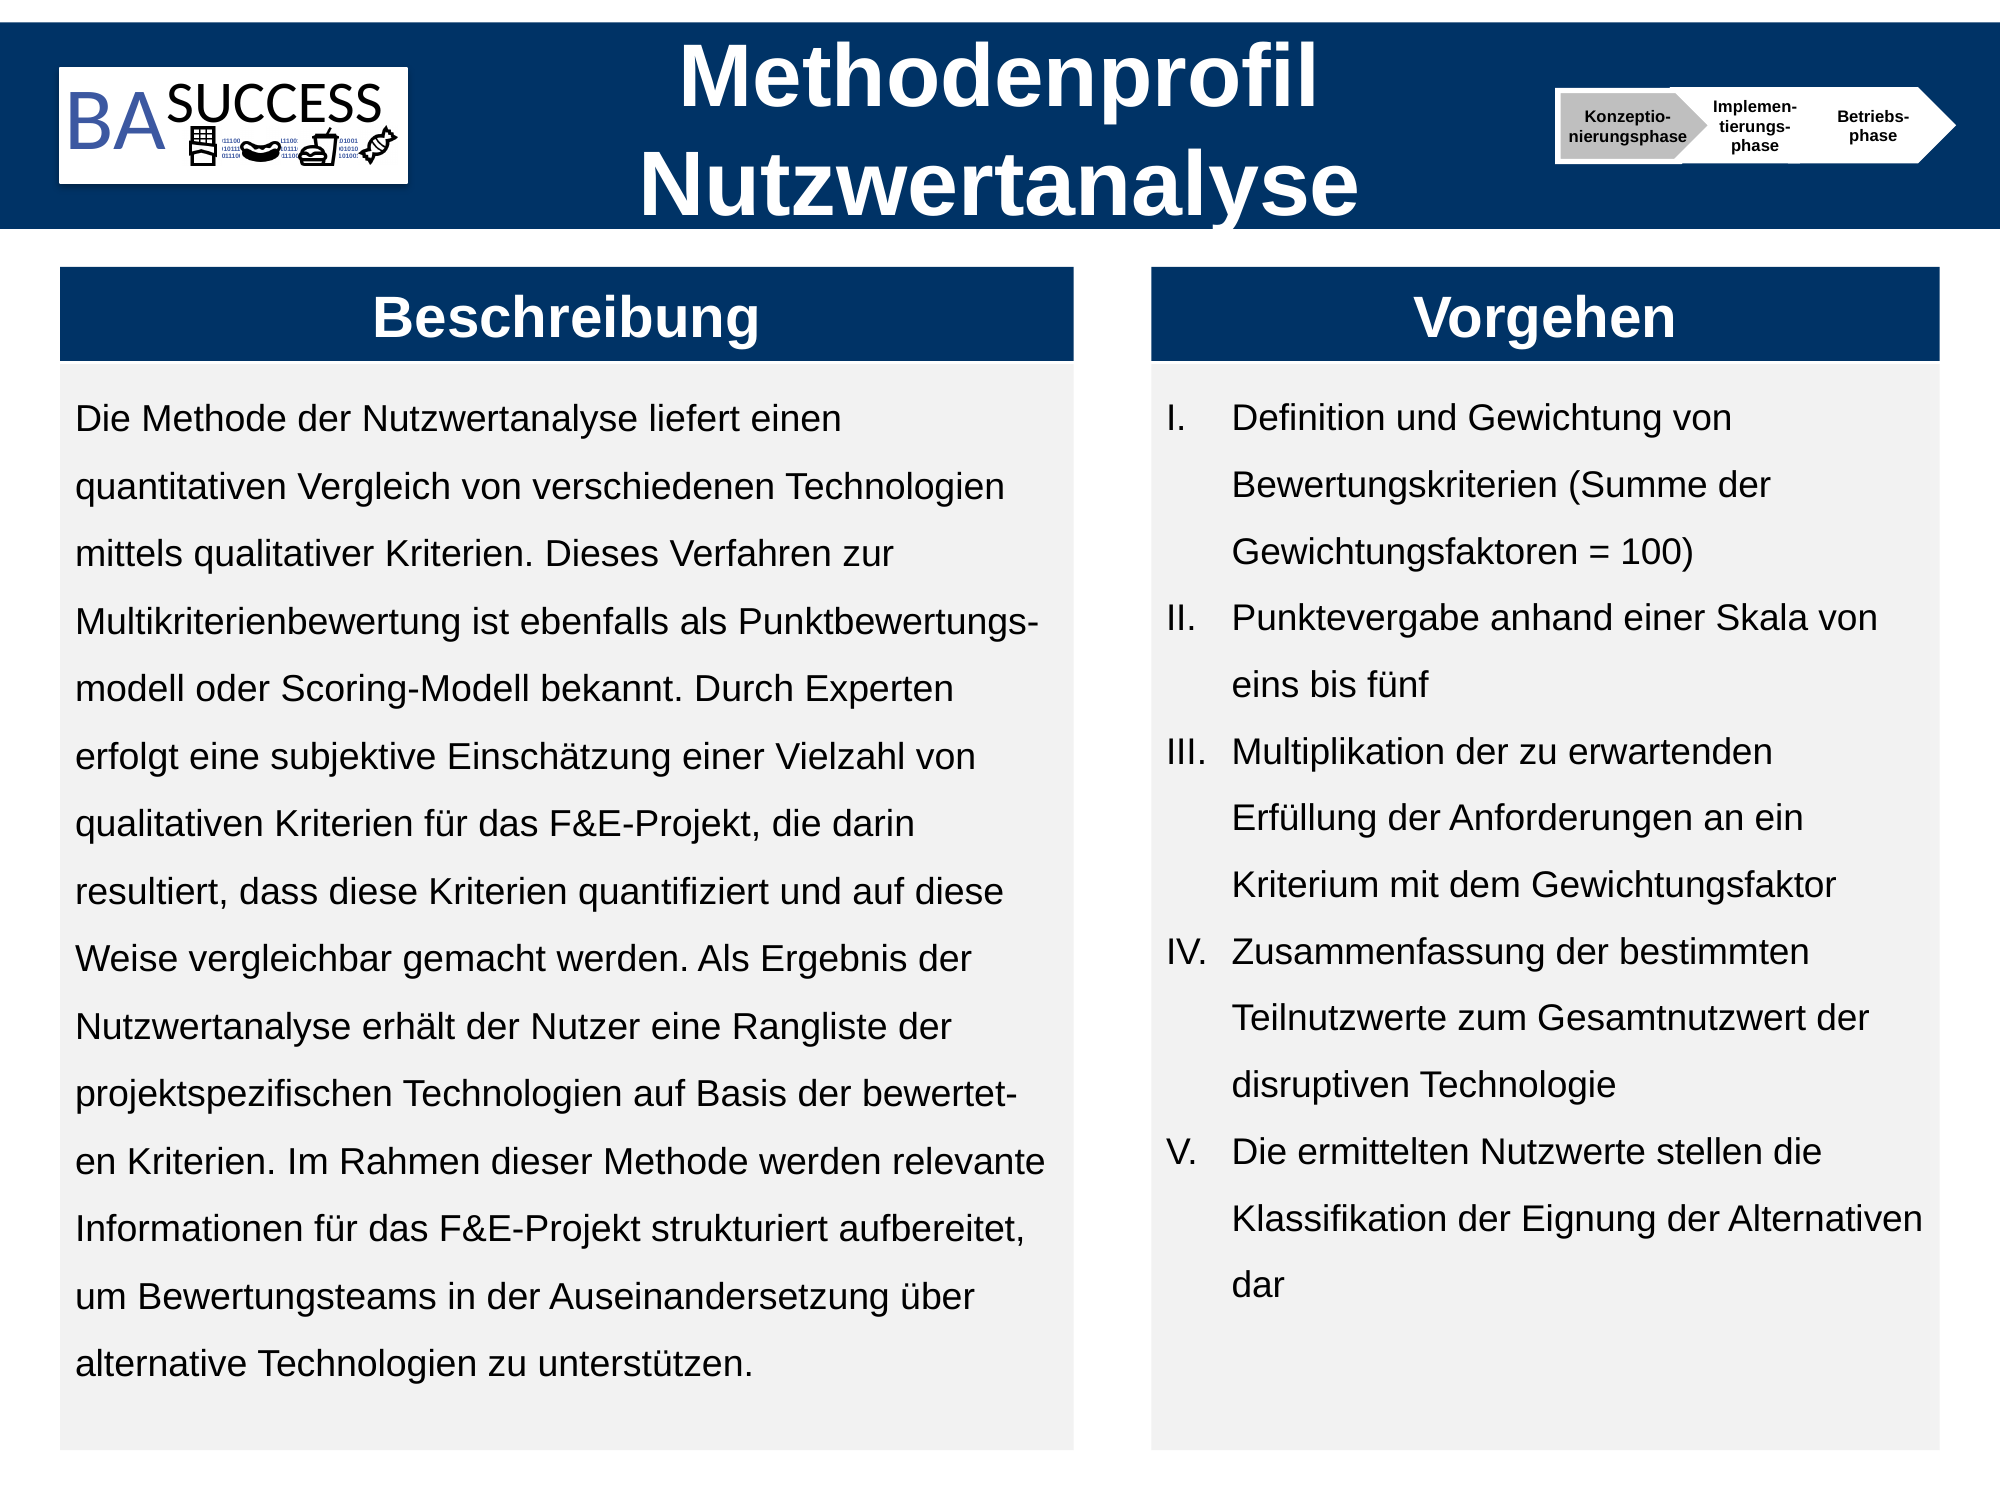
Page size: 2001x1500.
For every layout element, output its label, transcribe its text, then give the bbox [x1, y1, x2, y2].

text_box Beschreibung [60, 266, 1074, 361]
text_box Vorgehen [1151, 266, 1940, 361]
chart [1723, 412, 1873, 553]
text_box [59, 67, 408, 184]
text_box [1557, 89, 1953, 162]
title Methodenprofil Nutzwertanalyse [0, 22, 2000, 229]
text_box Die Methode der Nutzwertanalyse liefert einen quantitativen Vergleich von verschiedenen Technologien mittels qualitativer Kriterien. Dieses Verfahren zur Multikriterienbewertung ist ebenfalls als Punktbewertungs-modell oder Scoring-Modell bekannt. Durch Experten erfolgt eine subjektive Einschätzung einer Vielzahl von qualitativen Kriterien für das F&E-Projekt, die darin resultiert, dass diese Kriterien quantifiziert und auf diese Weise vergleichbar gemacht werden. Als Ergebnis der Nutzwertanalyse erhält der Nutzer eine Rangliste der projektspezifischen Technologien auf Basis der bewertet-en Kriterien. Im Rahmen dieser Methode werden relevante Informationen für das F&E-Projekt strukturiert aufbereitet, um Bewertungsteams in der Auseinandersetzung über alternative Technologien zu unterstützen. [60, 364, 1074, 1451]
text_box Definition und Gewichtung von Bewertungskriterien (Summe der Gewichtungsfaktoren = 100) Punktevergabe anhand einer Skala von eins bis fünf Multiplikation der zu erwartenden Erfüllung der Anforderungen an ein Kriterium mit dem Gewichtungsfaktor Zusammenfassung der bestimmten Teilnutzwerte zum Gesamtnutzwert der disruptiven Technologie Die ermittelten Nutzwerte stellen die Klassifikation der Eignung der Alternativen dar [1151, 364, 1940, 1451]
